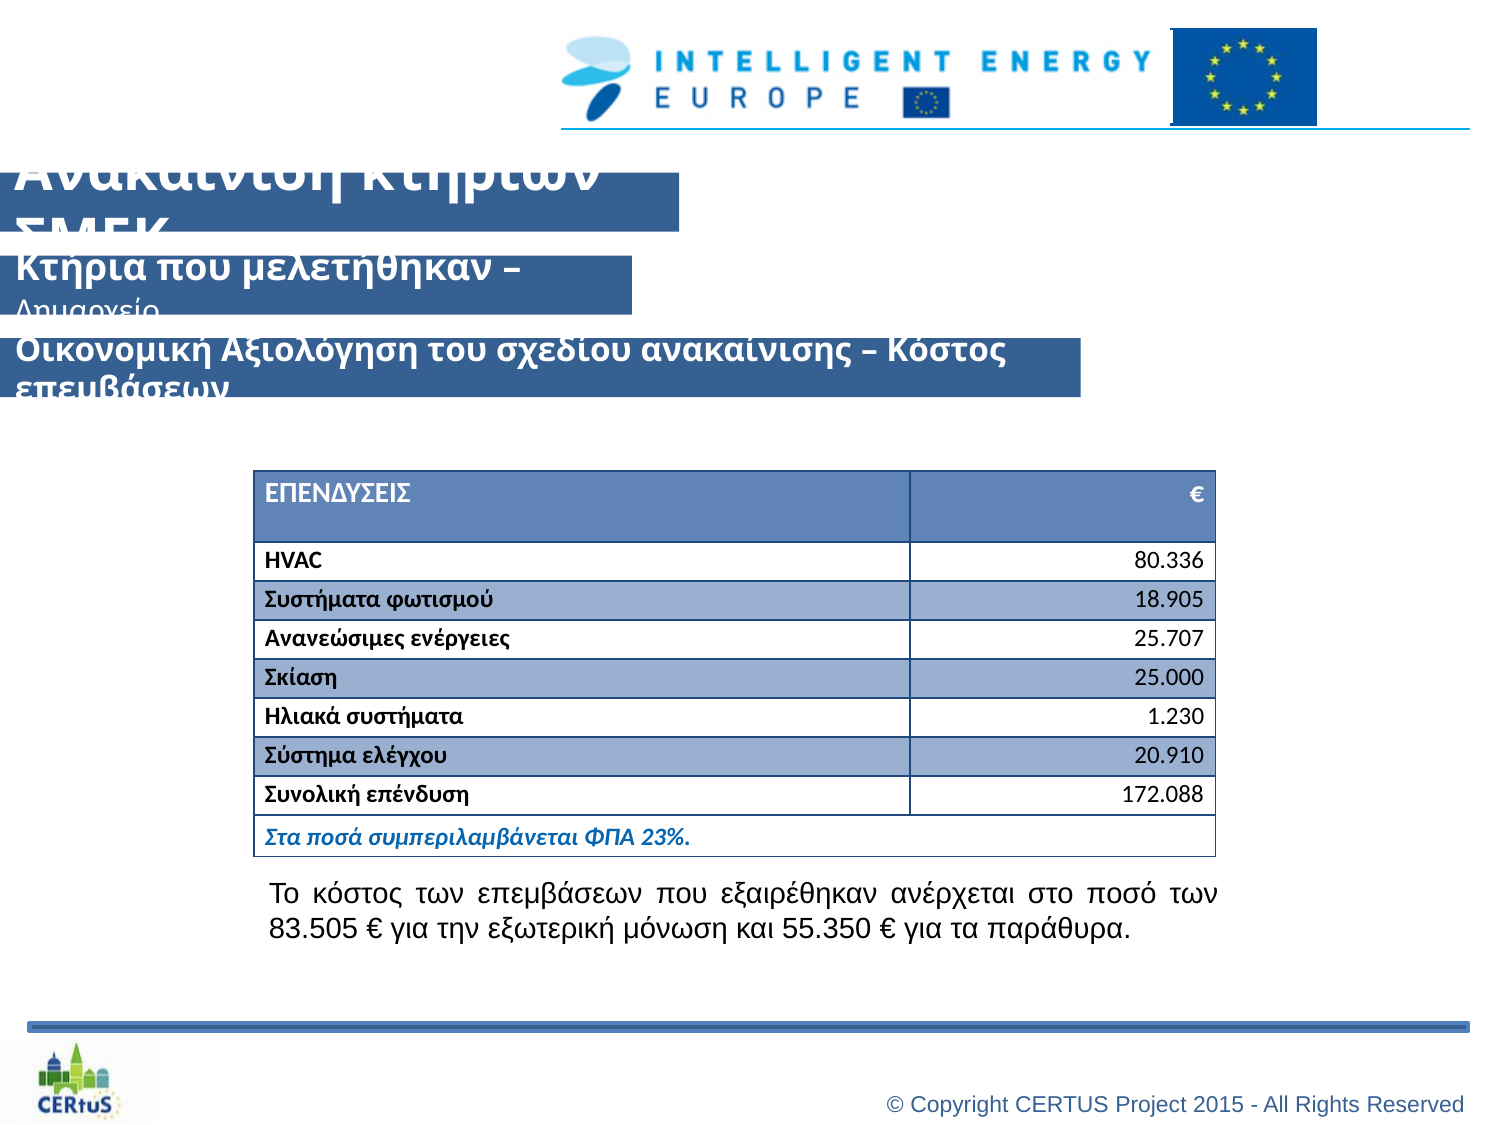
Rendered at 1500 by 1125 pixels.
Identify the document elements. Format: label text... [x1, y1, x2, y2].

picture [560, 28, 1318, 126]
text_box © Copyright CERTUS Project 2015 - All Rights Reserved [844, 1082, 1480, 1125]
table_cell HVAC [255, 543, 909, 580]
picture [0, 1040, 159, 1124]
table_header € [911, 472, 1215, 541]
table_cell Συνολική επένδυση [255, 777, 909, 814]
table_cell Συστήματα φωτισμού [255, 582, 909, 619]
table_header ΕΠΕΝΔΥΣΕΙΣ [255, 472, 909, 541]
text_box Κτήρια που μελετήθηκαν – Δημαρχείο [0, 253, 634, 317]
text_box Το κόστος των επεμβάσεων που εξαιρέθηκαν ανέρχεται στο ποσό των 83.505 € για την εξωτερική μόνωση και 55.350 € για τα παράθυρα. [253, 866, 1235, 952]
text_box [27, 1021, 1470, 1033]
table_cell 1.230 [911, 699, 1215, 736]
table_cell 18.905 [911, 582, 1215, 619]
table_cell Ηλιακά συστήματα [255, 699, 909, 736]
table_cell 25.707 [911, 621, 1215, 658]
table_cell 172.088 [911, 777, 1215, 814]
text_box Οικονομική Αξιολόγηση του σχεδίου ανακαίνισης – Κόστος επεμβάσεων [0, 336, 1083, 399]
text_box Ανακαίνιση κτηρίων ΣΜΕΚ [0, 171, 681, 234]
table_cell Σύστημα ελέγχου [255, 738, 909, 775]
table_cell Σκίαση [255, 660, 909, 697]
table_cell Στα ποσά συμπεριλαμβάνεται ΦΠΑ 23%. [255, 816, 1215, 856]
table_cell Ανανεώσιμες ενέργειες [255, 621, 909, 658]
table_cell 20.910 [911, 738, 1215, 775]
table_cell 25.000 [911, 660, 1215, 697]
table_cell 80.336 [911, 543, 1215, 580]
